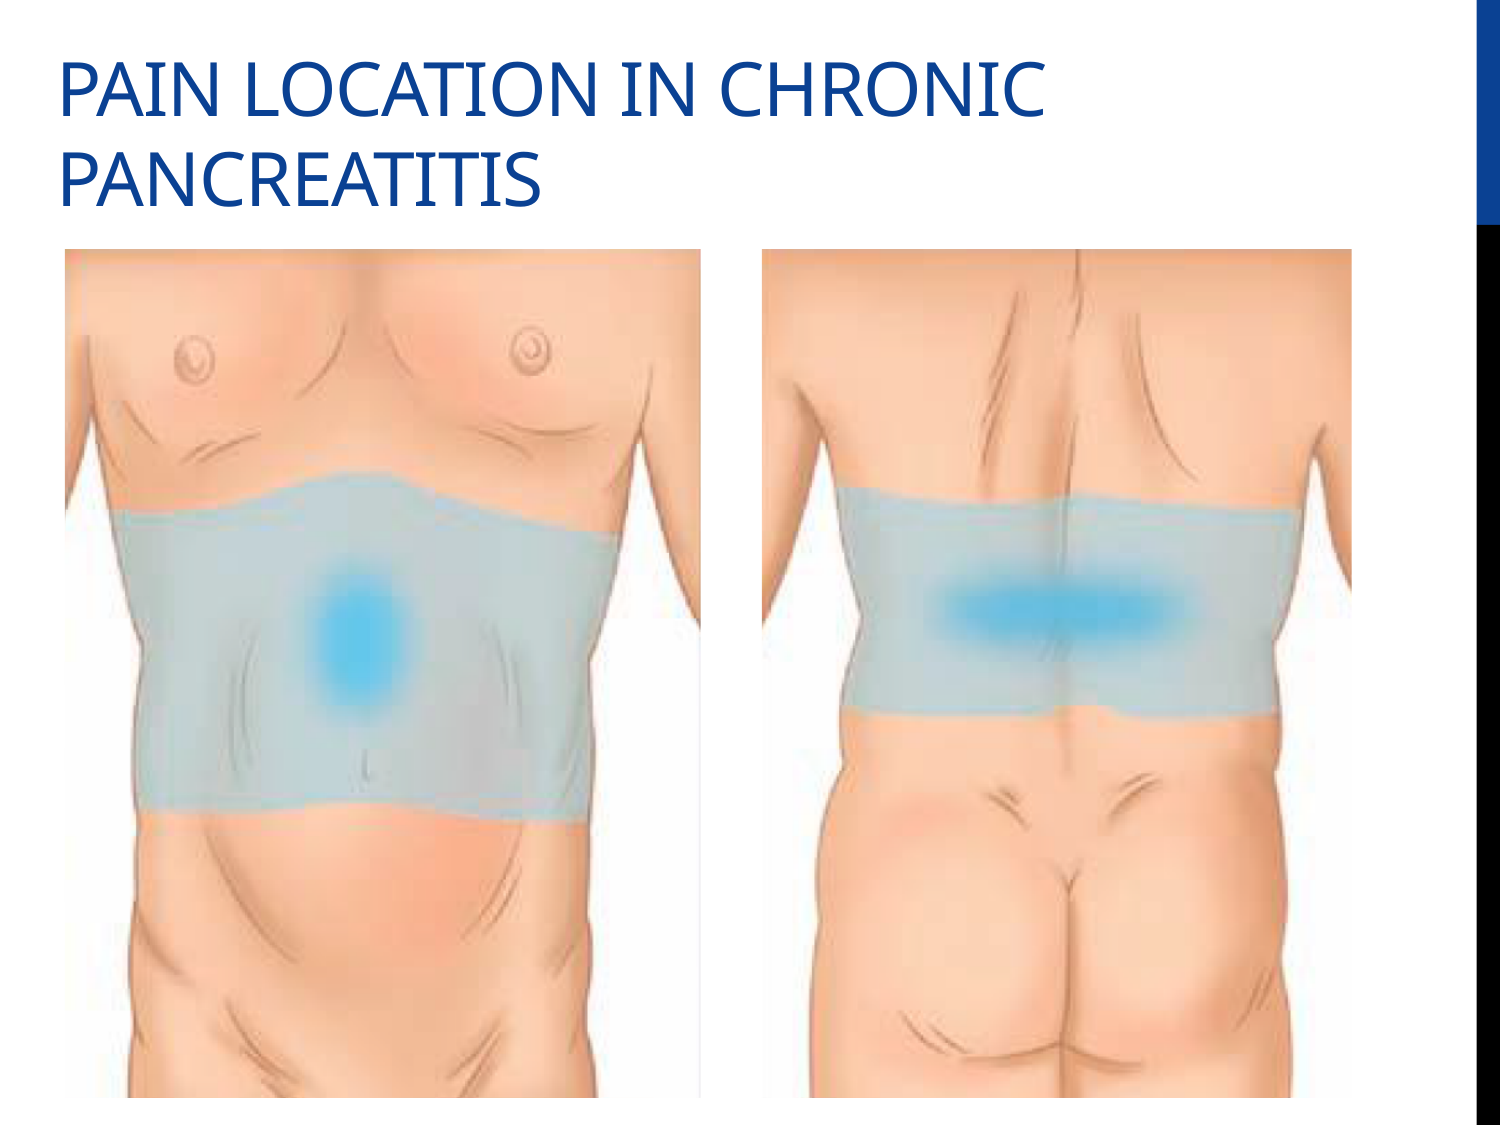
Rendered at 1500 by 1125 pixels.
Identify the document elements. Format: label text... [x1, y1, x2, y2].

picture [64, 249, 702, 1098]
title Pain location in chronic pancreatitis [41, 19, 1390, 245]
picture [761, 249, 1353, 1098]
